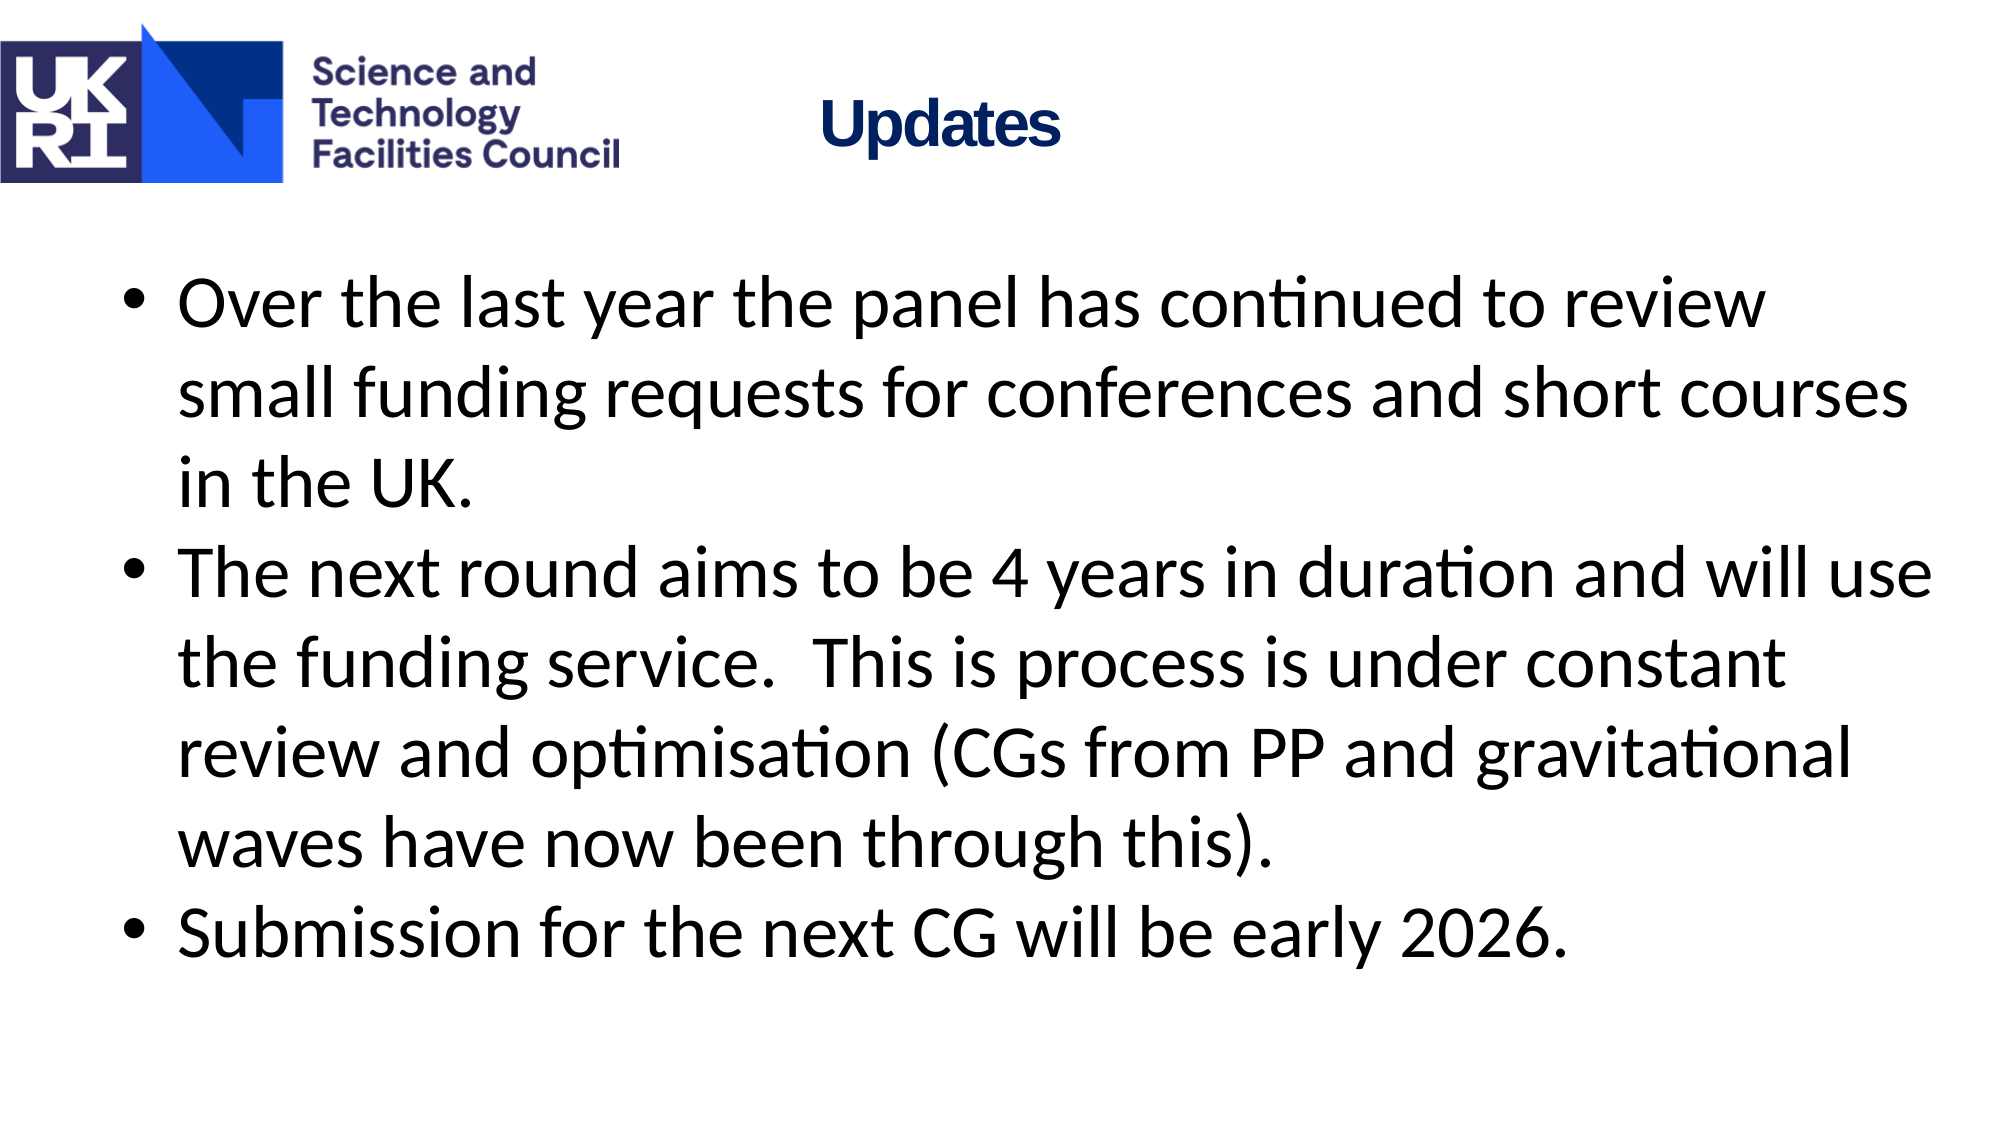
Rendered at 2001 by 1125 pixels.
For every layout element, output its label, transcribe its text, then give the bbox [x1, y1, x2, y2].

picture [0, 23, 619, 183]
text_box Over the last year the panel has continued to review small funding requests for conferences and short courses in the UK. The next round aims to be 4 years in duration and will use the funding service. This is process is under constant review and optimisation (CGs from PP and gravitational waves have now been through this). Submission for the next CG will be early 2026. [106, 244, 1959, 1125]
text_box Updates [805, 72, 1226, 168]
